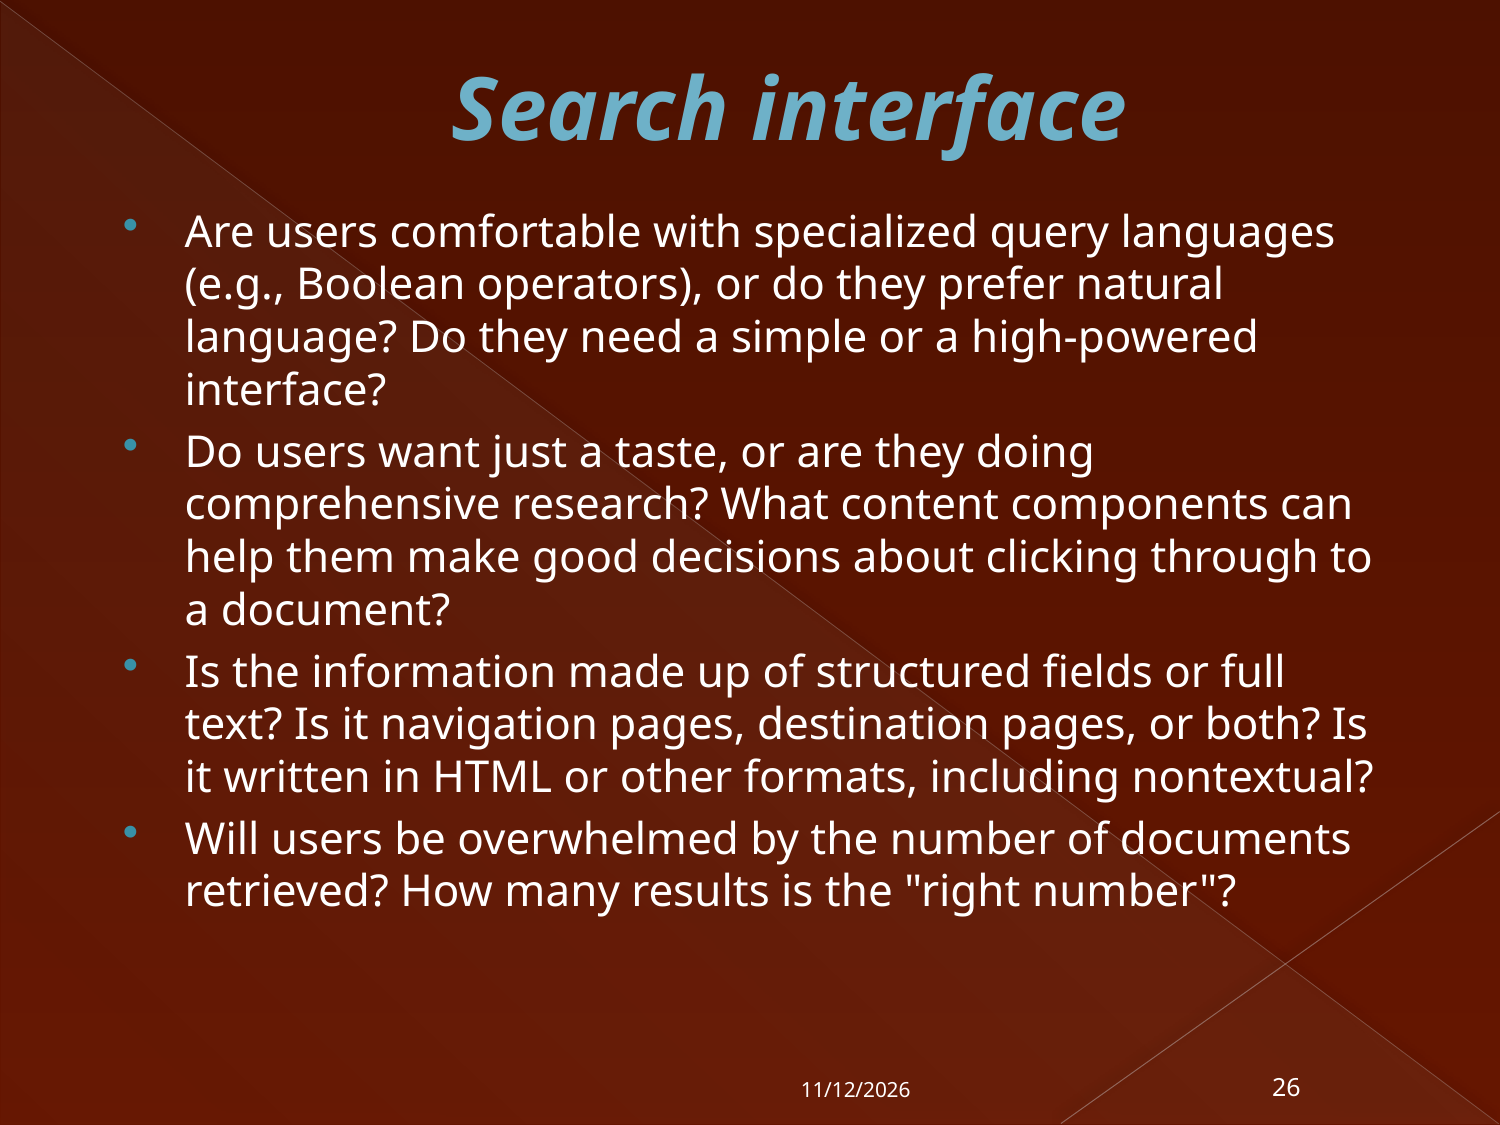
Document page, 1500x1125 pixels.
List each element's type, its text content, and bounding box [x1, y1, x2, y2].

slide_number 26 [1245, 1063, 1328, 1113]
title Search interface [99, 43, 1400, 168]
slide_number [786, 1062, 1136, 1113]
list Are users comfortable with specialized query languages (e.g., Boolean operators), or do they prefer natural language? Do they need a simple or a high-powered interface? Do users want just a taste, or are they doing comprehensive research? What content components can help them make good decisions about clicking through to a document? Is the information made up of structured fields or full text? Is it navigation pages, destination pages, or both? Is it written in HTML or other formats, including nontextual? Will users be overwhelmed by the number of documents retrieved? How many results is the "right number"? [99, 195, 1400, 977]
